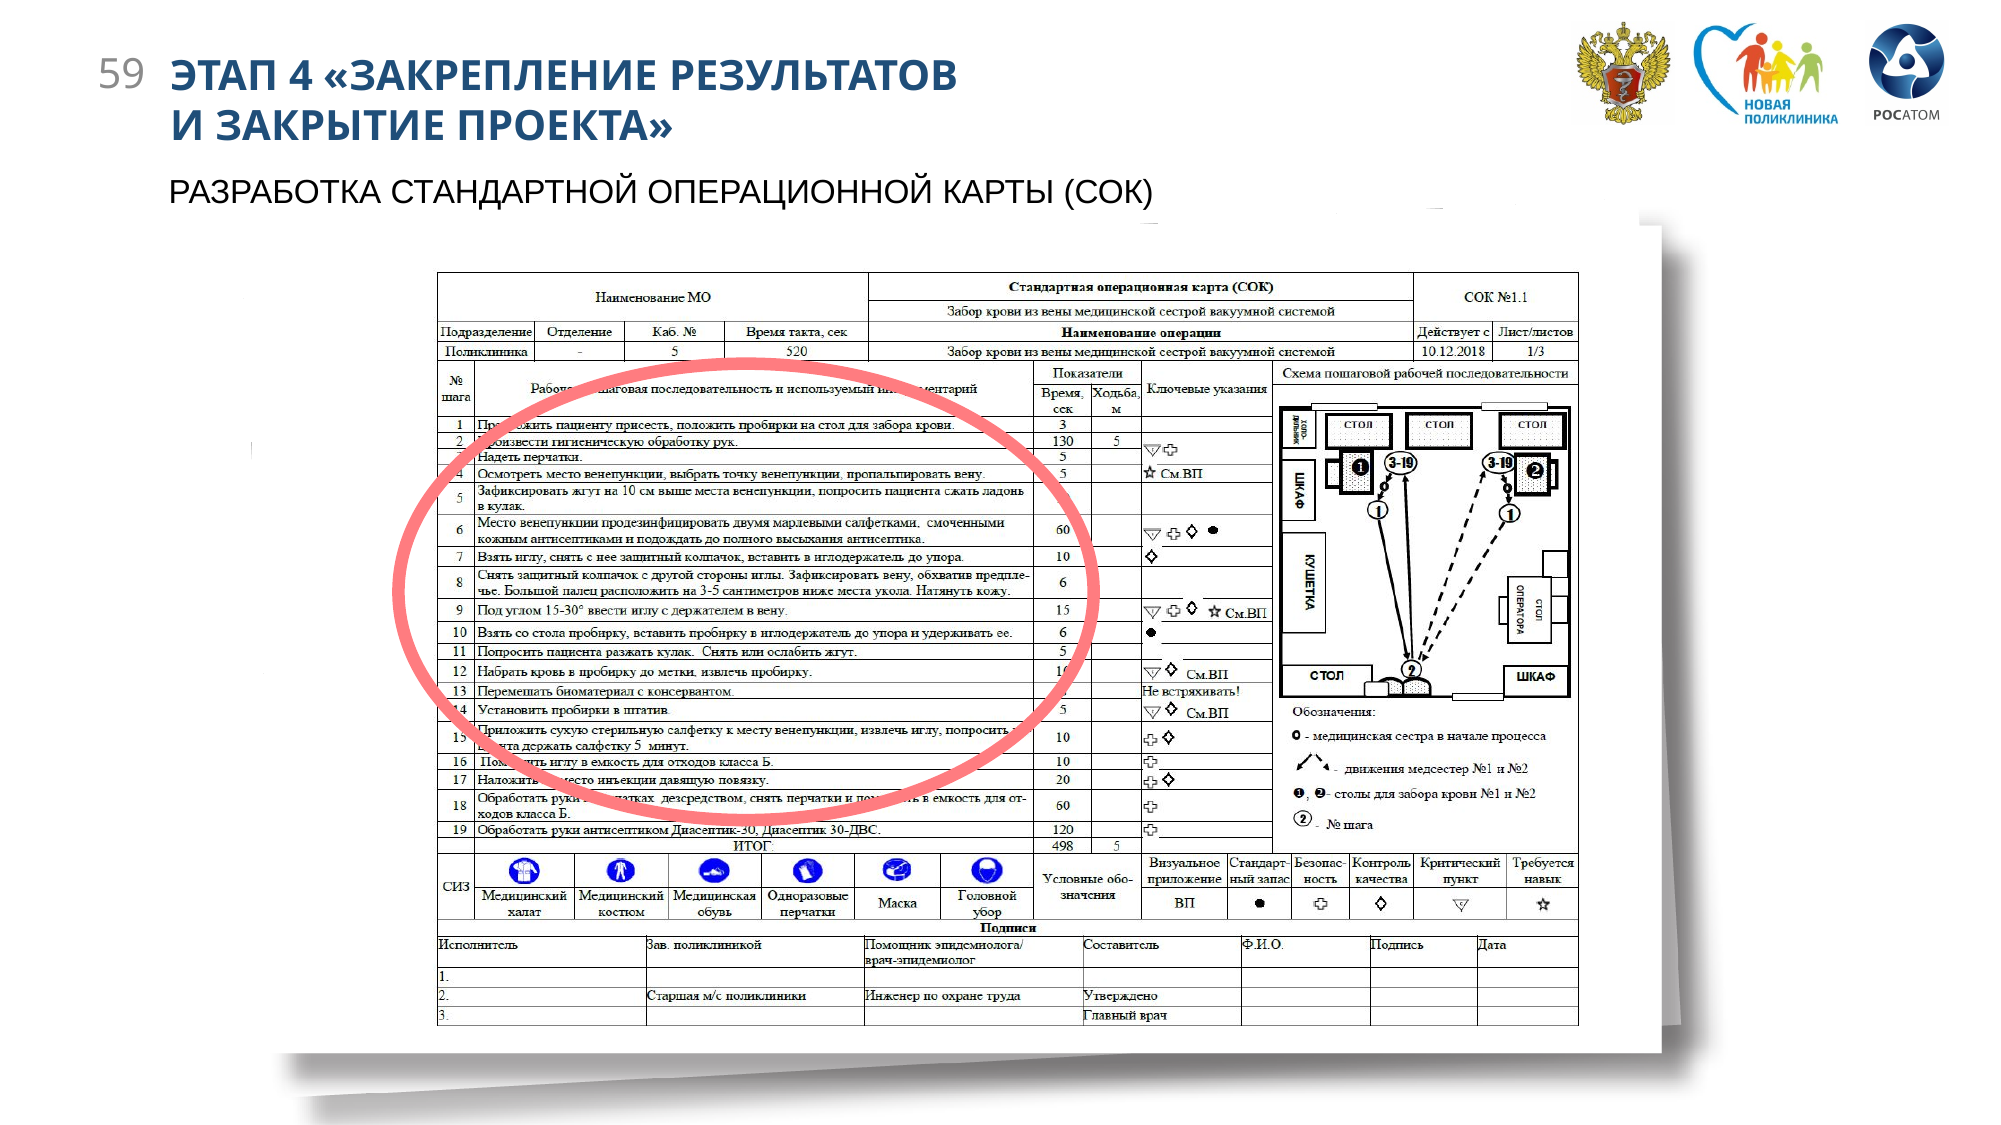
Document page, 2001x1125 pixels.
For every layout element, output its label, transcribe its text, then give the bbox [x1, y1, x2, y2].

picture [207, 194, 1768, 1125]
text_box 59 [0, 35, 161, 116]
picture [1571, 21, 1675, 58]
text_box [398, 247, 1602, 1044]
text_box ЭТАП 4 «ЗАКРЕПЛЕНИЕ РЕЗУЛЬТАТОВ И ЗАКРЫТИЕ ПРОЕКТА» [156, 58, 1813, 139]
picture [1865, 20, 1949, 126]
picture [1692, 21, 1841, 125]
text_box РАЗРАБОТКА СТАНДАРТНОЙ ОПЕРАЦИОННОЙ КАРТЫ (СОК) [153, 150, 1810, 231]
